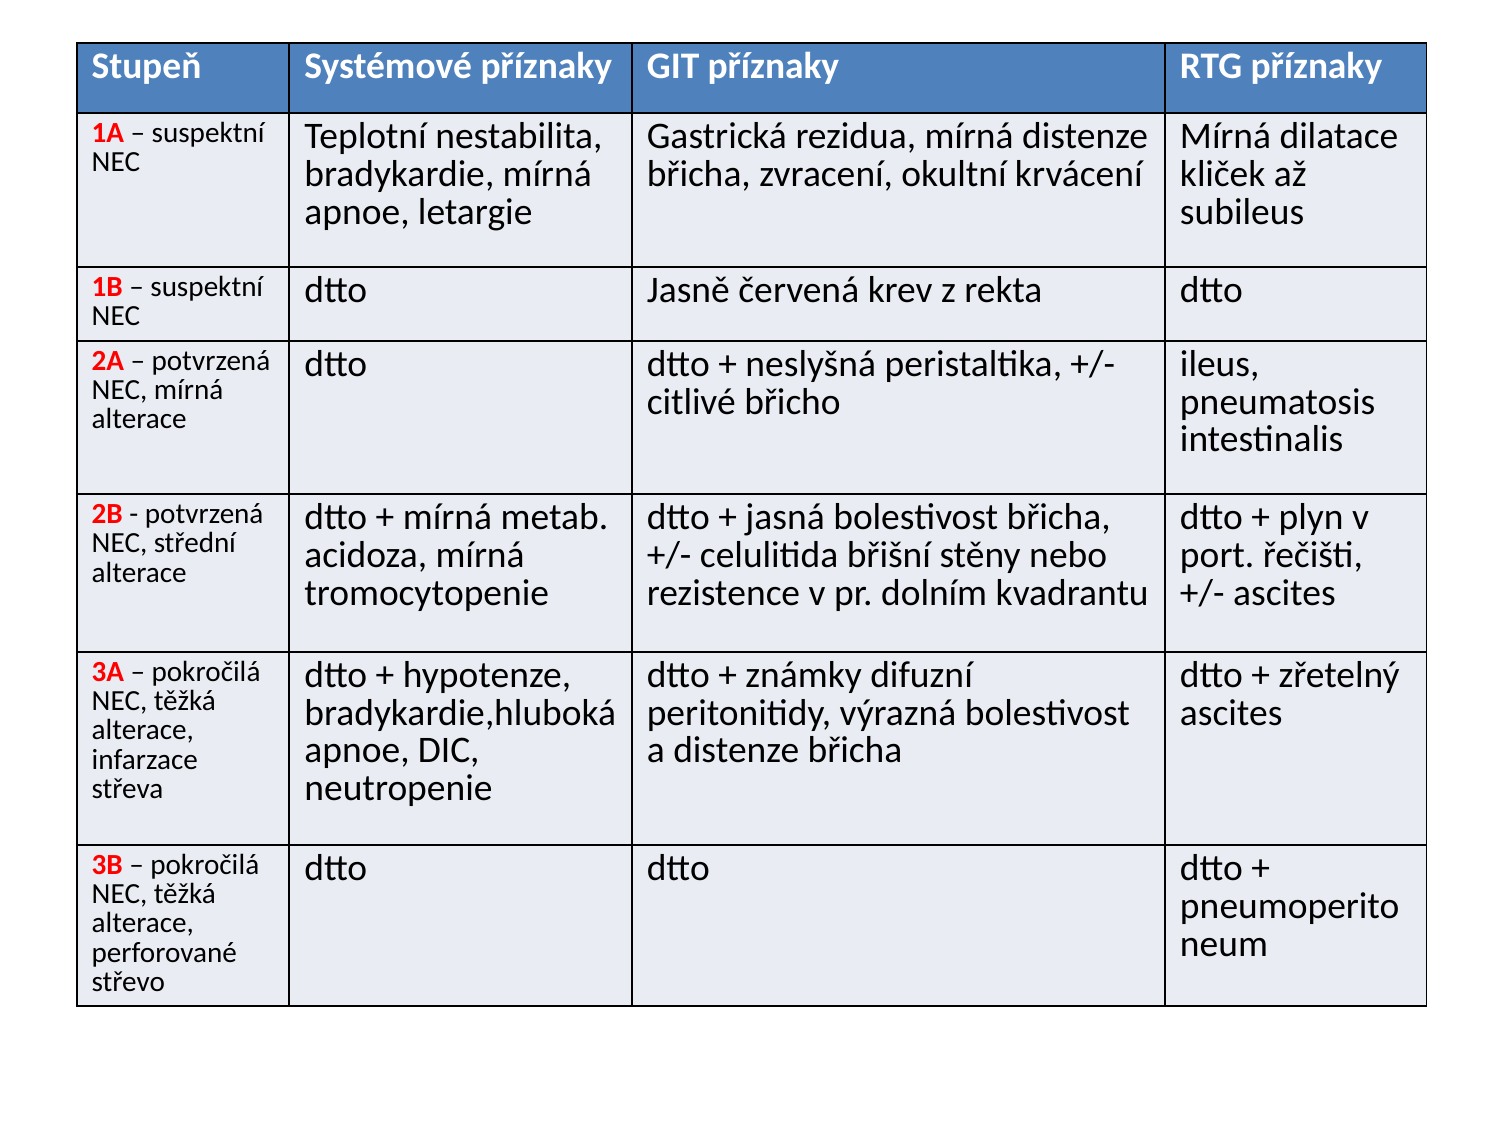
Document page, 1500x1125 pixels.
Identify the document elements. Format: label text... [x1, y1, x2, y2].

table_cell dtto + plyn v port. řečišti, +/- ascites [1166, 495, 1426, 651]
table_cell dtto + jasná bolestivost břicha, +/- celulitida břišní stěny nebo rezistence v pr. dolním kvadrantu [633, 495, 1164, 651]
table_cell Jasně červená krev z rekta [633, 268, 1164, 340]
table_cell Gastrická rezidua, mírná distenze břicha, zvracení, okultní krvácení [633, 114, 1164, 266]
table_cell dtto + mírná metab. acidoza, mírná tromocytopenie [290, 495, 631, 651]
table_cell 3A – pokročilá NEC, těžká alterace, infarzace střeva [78, 653, 288, 844]
table_cell dtto + neslyšná peristaltika, +/- citlivé břicho [633, 342, 1164, 493]
table_cell 1B – suspektní NEC [78, 268, 288, 340]
table_cell 2B - potvrzená NEC, střední alterace [78, 495, 288, 651]
table_cell dtto + hypotenze, bradykardie,hluboká apnoe, DIC, neutropenie [290, 653, 631, 844]
table_cell 1A – suspektní NEC [78, 114, 288, 266]
table_cell ileus, pneumatosis intestinalis [1166, 342, 1426, 493]
table_cell dtto + známky difuzní peritonitidy, výrazná bolestivost a distenze břicha [633, 653, 1164, 844]
table_cell dtto + pneumoperitoneum [1166, 846, 1426, 1005]
table_cell 3B – pokročilá NEC, těžká alterace, perforované střevo [78, 846, 288, 1005]
table_cell dtto [633, 846, 1164, 1005]
table_cell dtto + zřetelný ascites [1166, 653, 1426, 844]
table_cell 2A – potvrzená NEC, mírná alterace [78, 342, 288, 493]
table_header RTG příznaky [1166, 44, 1426, 112]
table_header Stupeň [78, 44, 288, 112]
table_cell dtto [1166, 268, 1426, 340]
table_header Systémové příznaky [290, 44, 631, 112]
table_cell Teplotní nestabilita, bradykardie, mírná apnoe, letargie [290, 114, 631, 266]
table_cell dtto [290, 846, 631, 1005]
table_cell Mírná dilatace kliček až subileus [1166, 114, 1426, 266]
table_cell dtto [290, 268, 631, 340]
table_header GIT příznaky [633, 44, 1164, 112]
table_cell dtto [290, 342, 631, 493]
